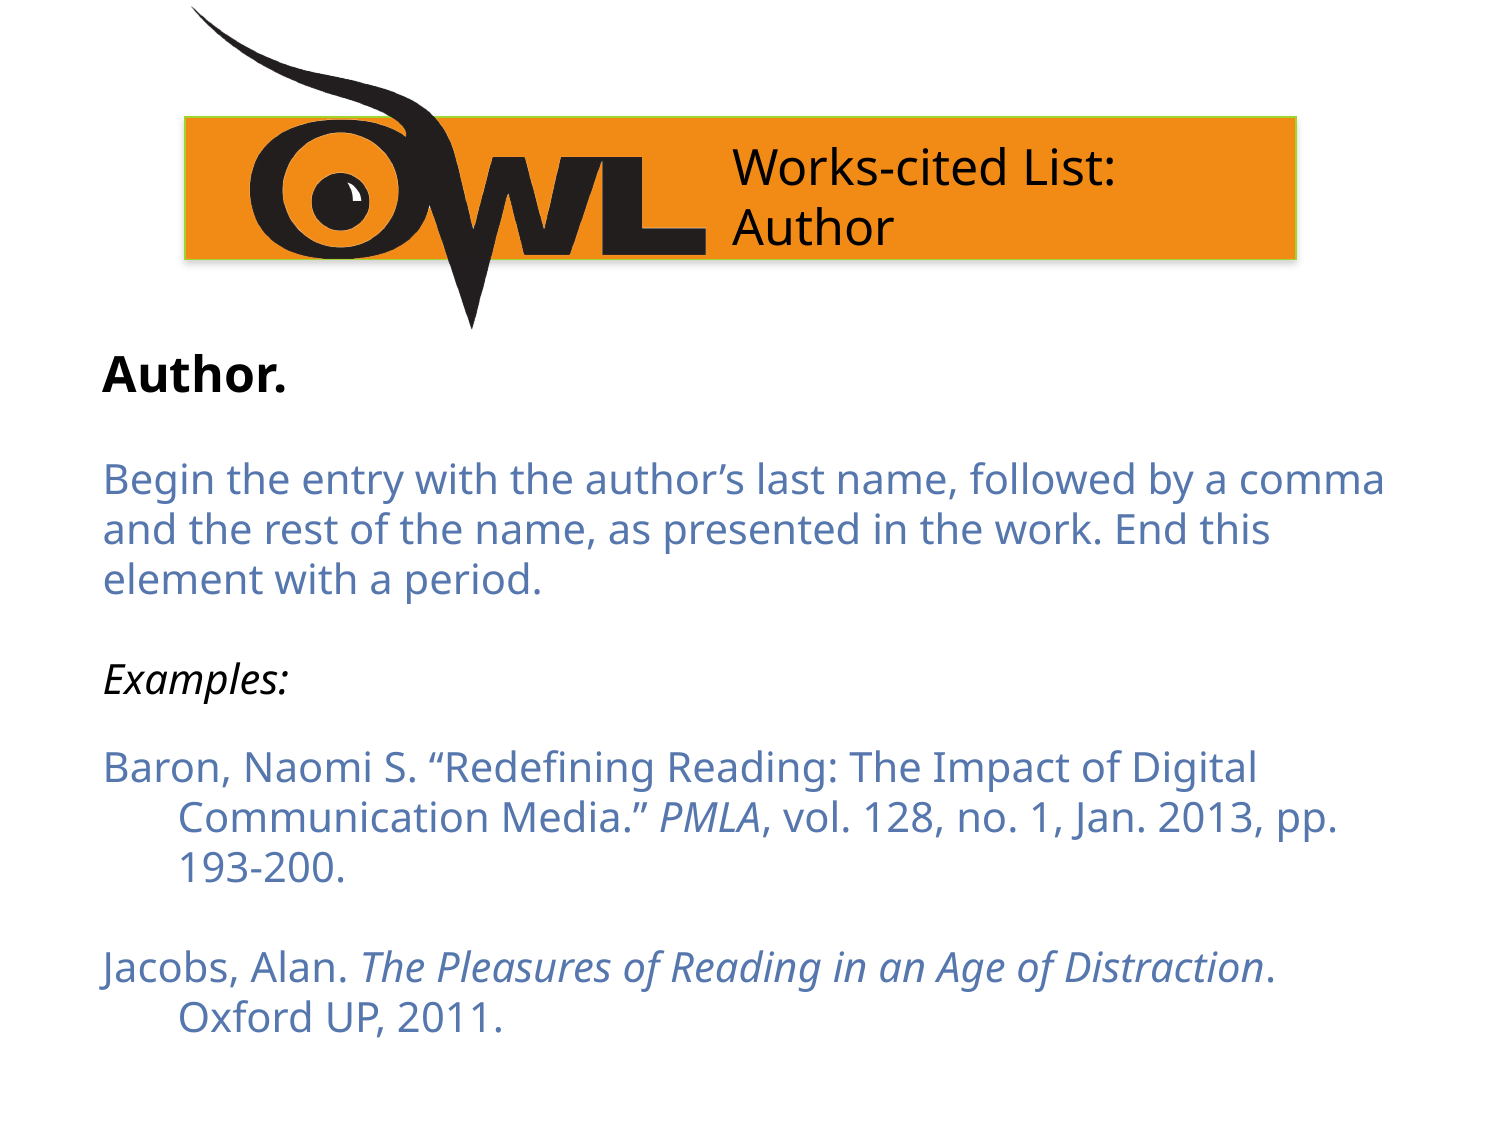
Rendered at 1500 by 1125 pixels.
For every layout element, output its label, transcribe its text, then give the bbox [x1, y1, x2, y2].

text_box Baron, Naomi S. “Redefining Reading: The Impact of Digital Communication Media.” PMLA, vol. 128, no. 1, Jan. 2013, pp. 193-200. Jacobs, Alan. The Pleasures of Reading in an Age of Distraction. Oxford UP, 2011. [87, 733, 1412, 1048]
text_box Author. Begin the entry with the author’s last name, followed by a comma and the rest of the name, as presented in the work. End this element with a period. Examples: [87, 323, 1412, 733]
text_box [184, 0, 1297, 332]
